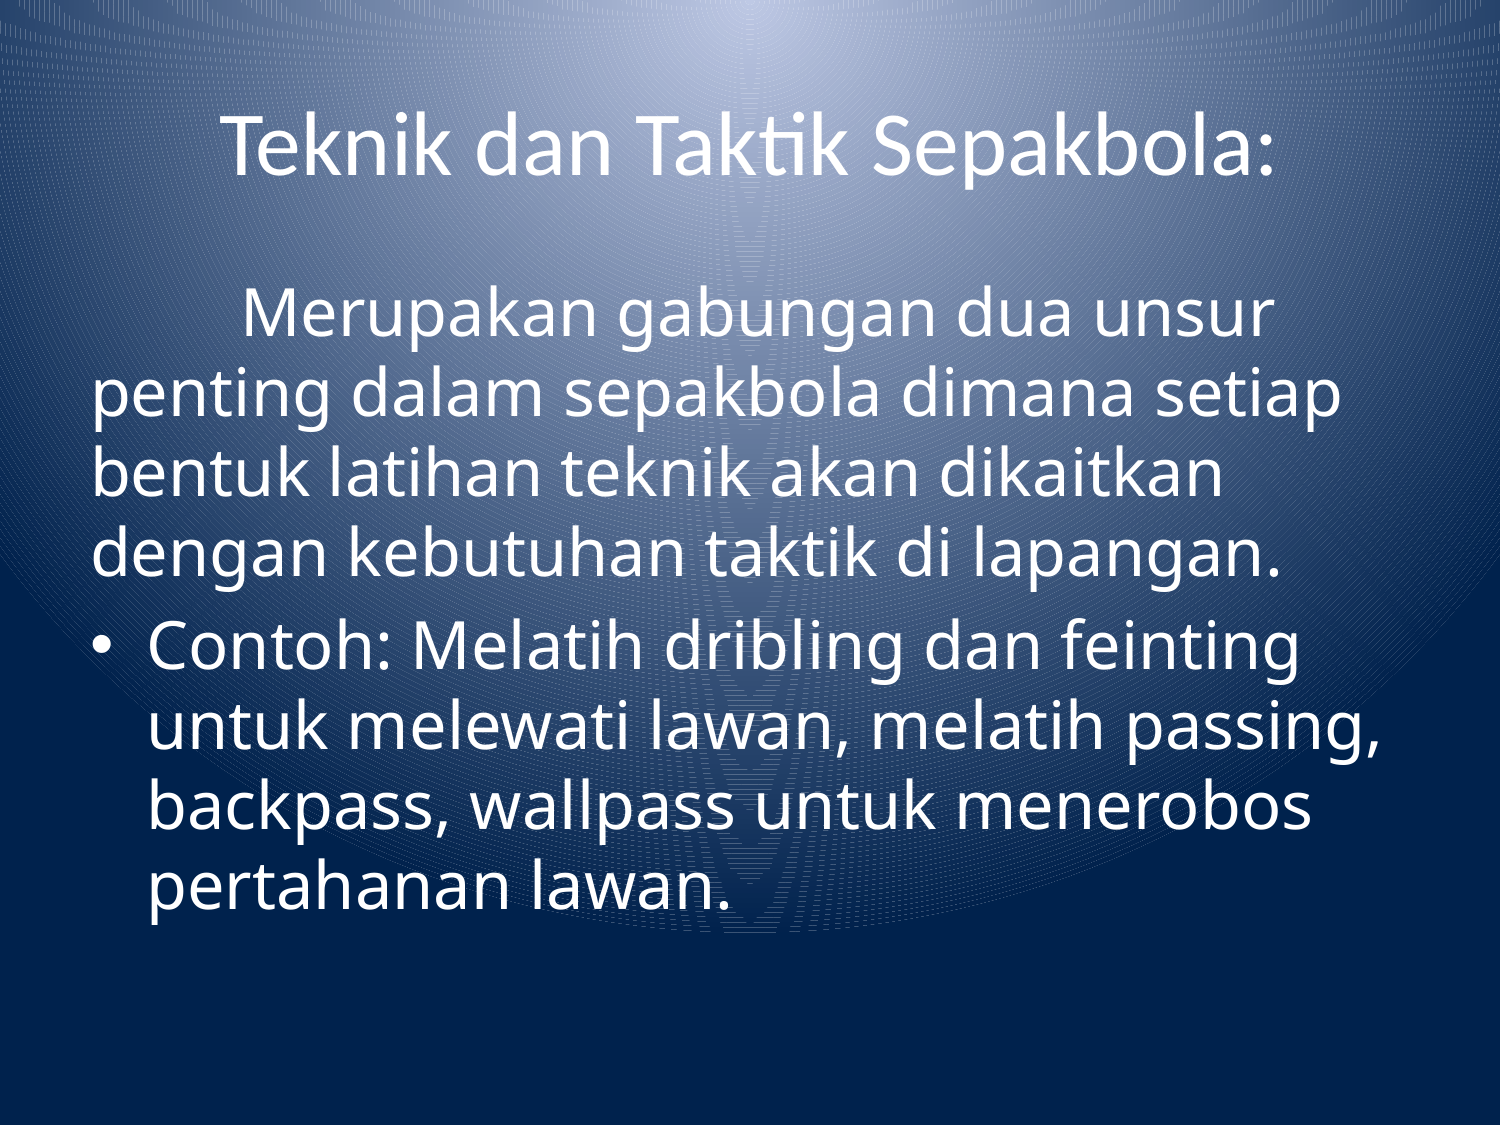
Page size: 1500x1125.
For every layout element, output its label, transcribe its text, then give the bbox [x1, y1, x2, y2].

title Teknik dan Taktik Sepakbola: [75, 45, 1425, 233]
list Merupakan gabungan dua unsur penting dalam sepakbola dimana setiap bentuk latihan teknik akan dikaitkan dengan kebutuhan taktik di lapangan. Contoh: Melatih dribling dan feinting untuk melewati lawan, melatih passing, backpass, wallpass untuk menerobos pertahanan lawan. [75, 262, 1425, 1005]
